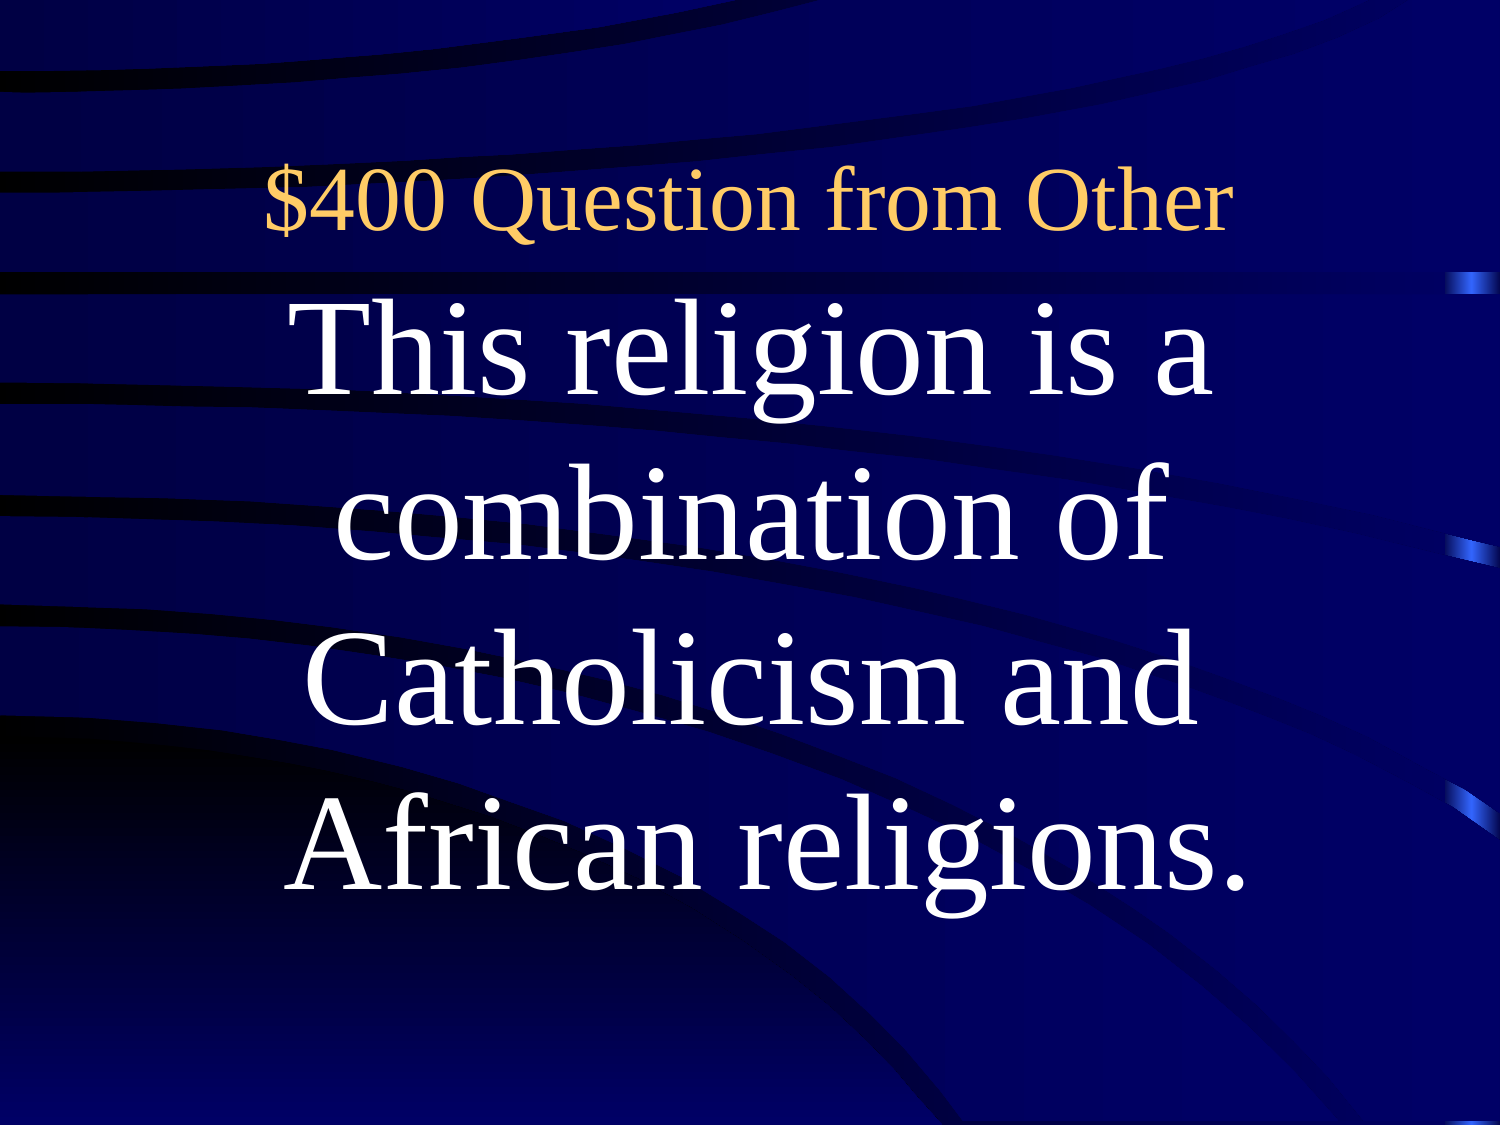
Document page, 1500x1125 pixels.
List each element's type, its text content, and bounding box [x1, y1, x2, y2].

title $400 Question from Other [112, 99, 1388, 249]
text_box This religion is a combination of Catholicism and African religions. [87, 249, 1450, 925]
